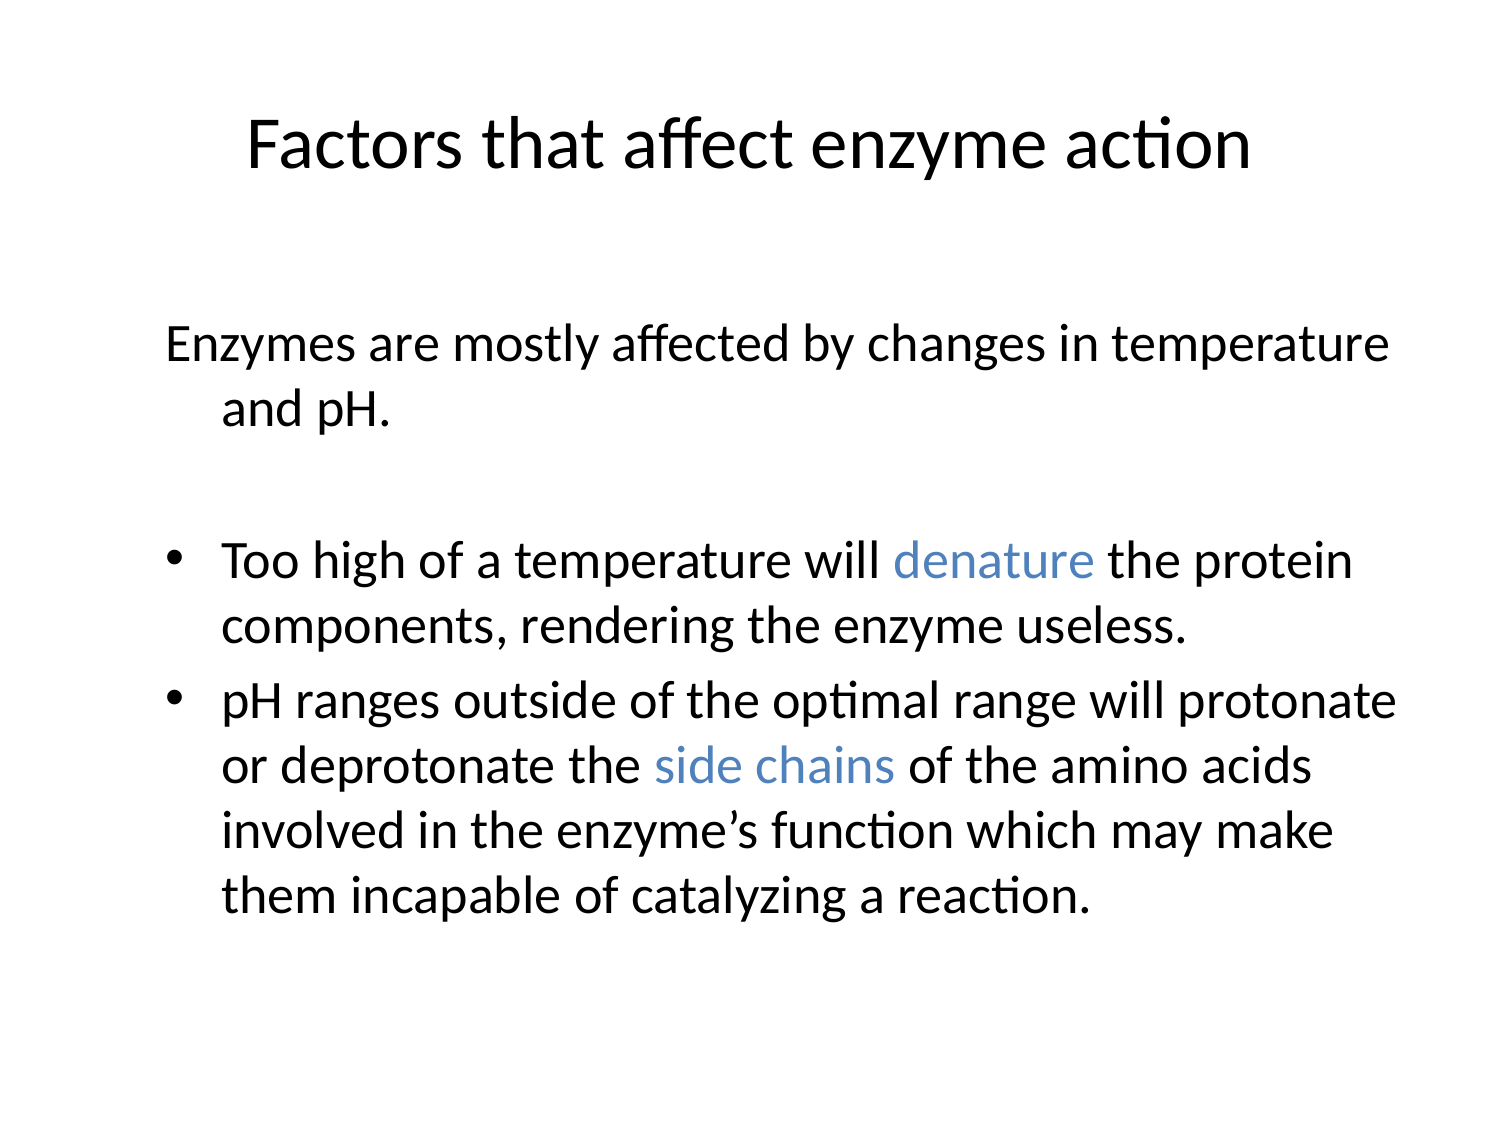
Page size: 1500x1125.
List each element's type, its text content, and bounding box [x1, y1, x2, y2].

list Enzymes are mostly affected by changes in temperature and pH. Too high of a temperature will denature the protein components, rendering the enzyme useless. pH ranges outside of the optimal range will protonate or deprotonate the side chains of the amino acids involved in the enzyme’s function which may make them incapable of catalyzing a reaction. [150, 299, 1425, 1050]
title Factors that affect enzyme action [75, 45, 1425, 233]
